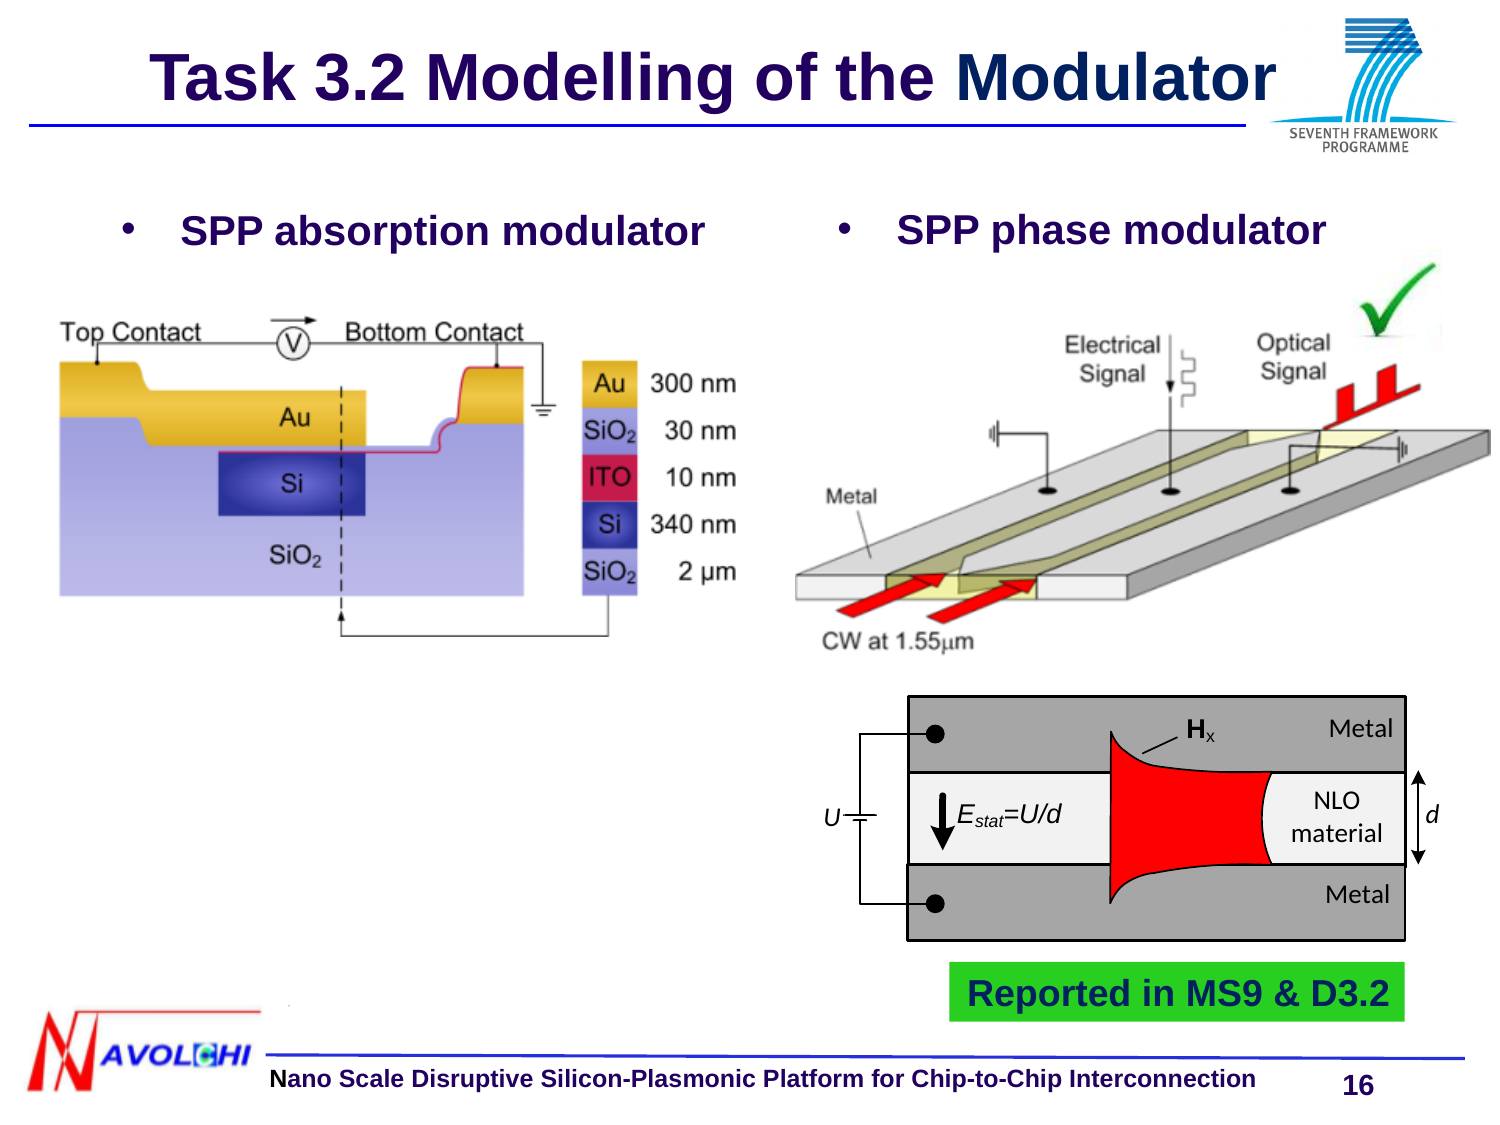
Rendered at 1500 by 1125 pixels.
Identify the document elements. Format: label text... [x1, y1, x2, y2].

text_box SPP phase modulator [822, 195, 1417, 261]
picture [795, 249, 1491, 657]
title Task 3.2 Modelling of the Modulator [29, 30, 1398, 131]
picture [1269, 18, 1458, 155]
picture [820, 692, 1443, 945]
text_box Reported in MS9 & D3.2 [949, 961, 1405, 1022]
picture [46, 311, 751, 637]
picture [3, 1005, 290, 1101]
text_box SPP absorption modulator [106, 195, 822, 261]
